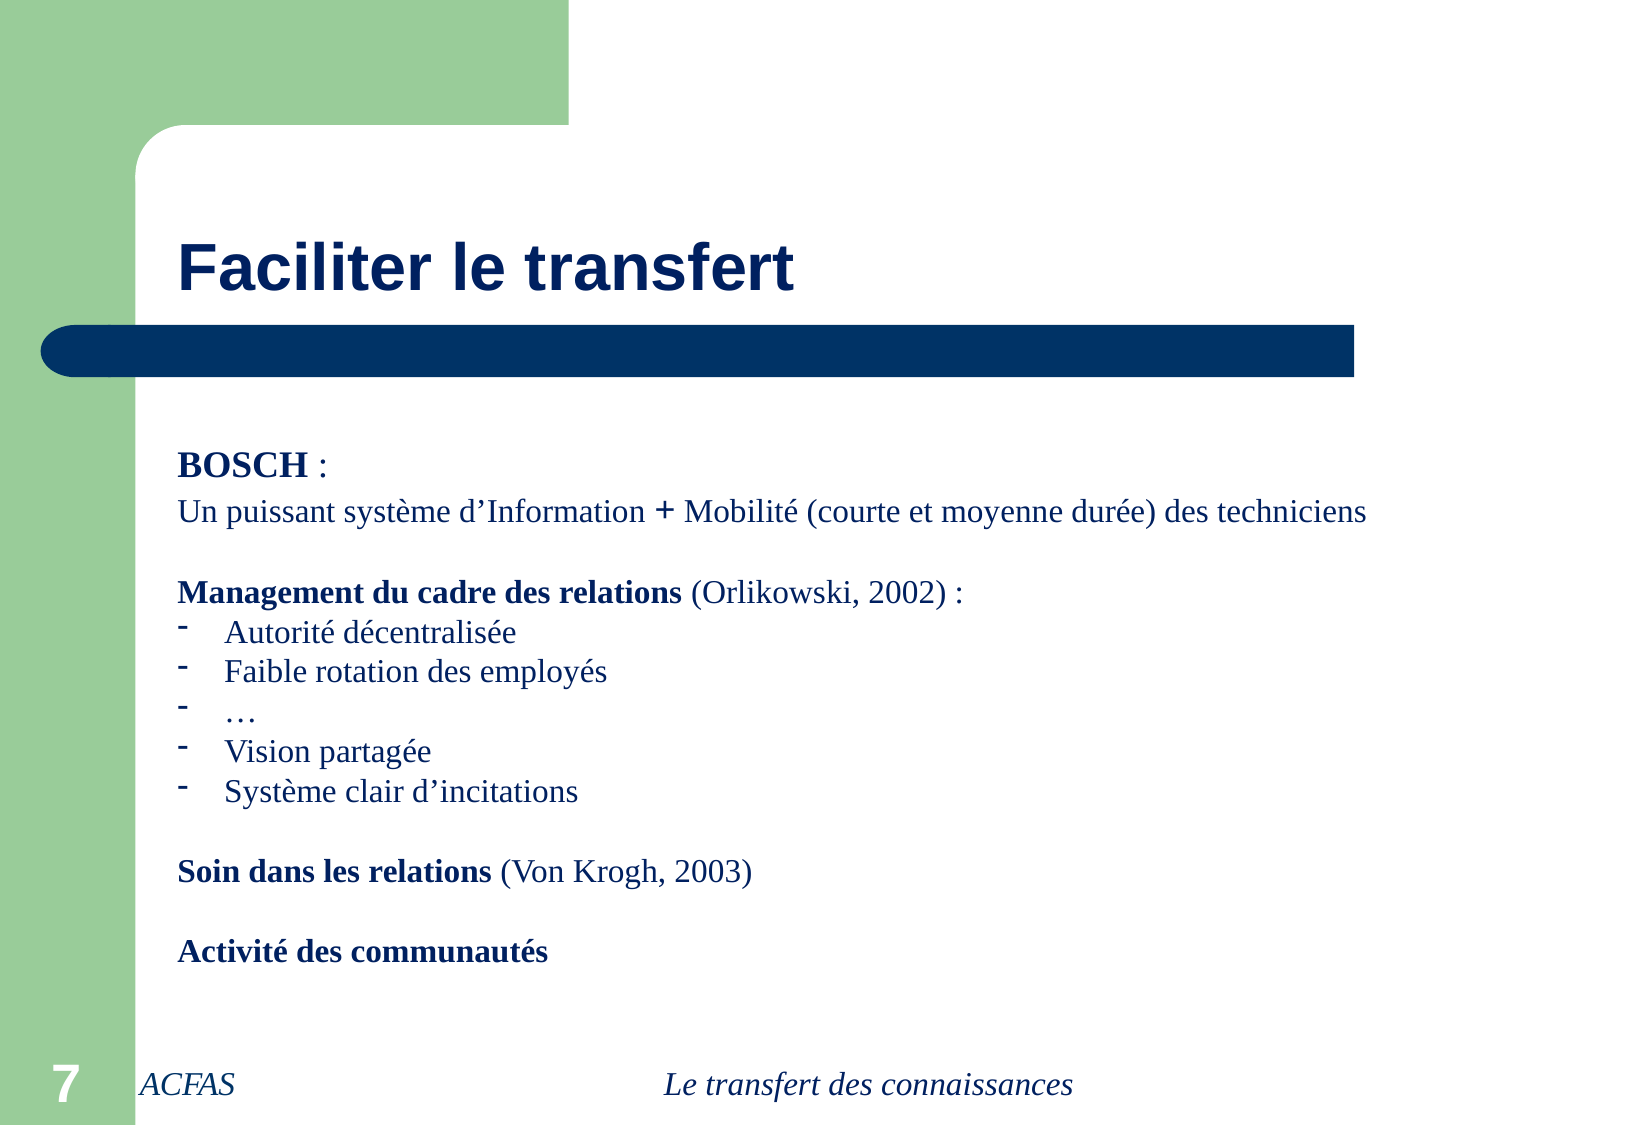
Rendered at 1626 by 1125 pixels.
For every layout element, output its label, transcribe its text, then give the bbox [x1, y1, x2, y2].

text_box BOSCH : Un puissant système d’Information + Mobilité (courte et moyenne durée) des techniciens Management du cadre des relations (Orlikowski, 2002) : Autorité décentralisée Faible rotation des employés … Vision partagée Système clair d’incitations Soin dans les relations (Von Krogh, 2003) Activité des communautés [162, 432, 1513, 1025]
slide_number 7 [14, 974, 120, 1121]
text_box ACFAS Le transfert des connaissances [124, 1054, 1538, 1110]
title Faciliter le transfert [162, 125, 1585, 313]
